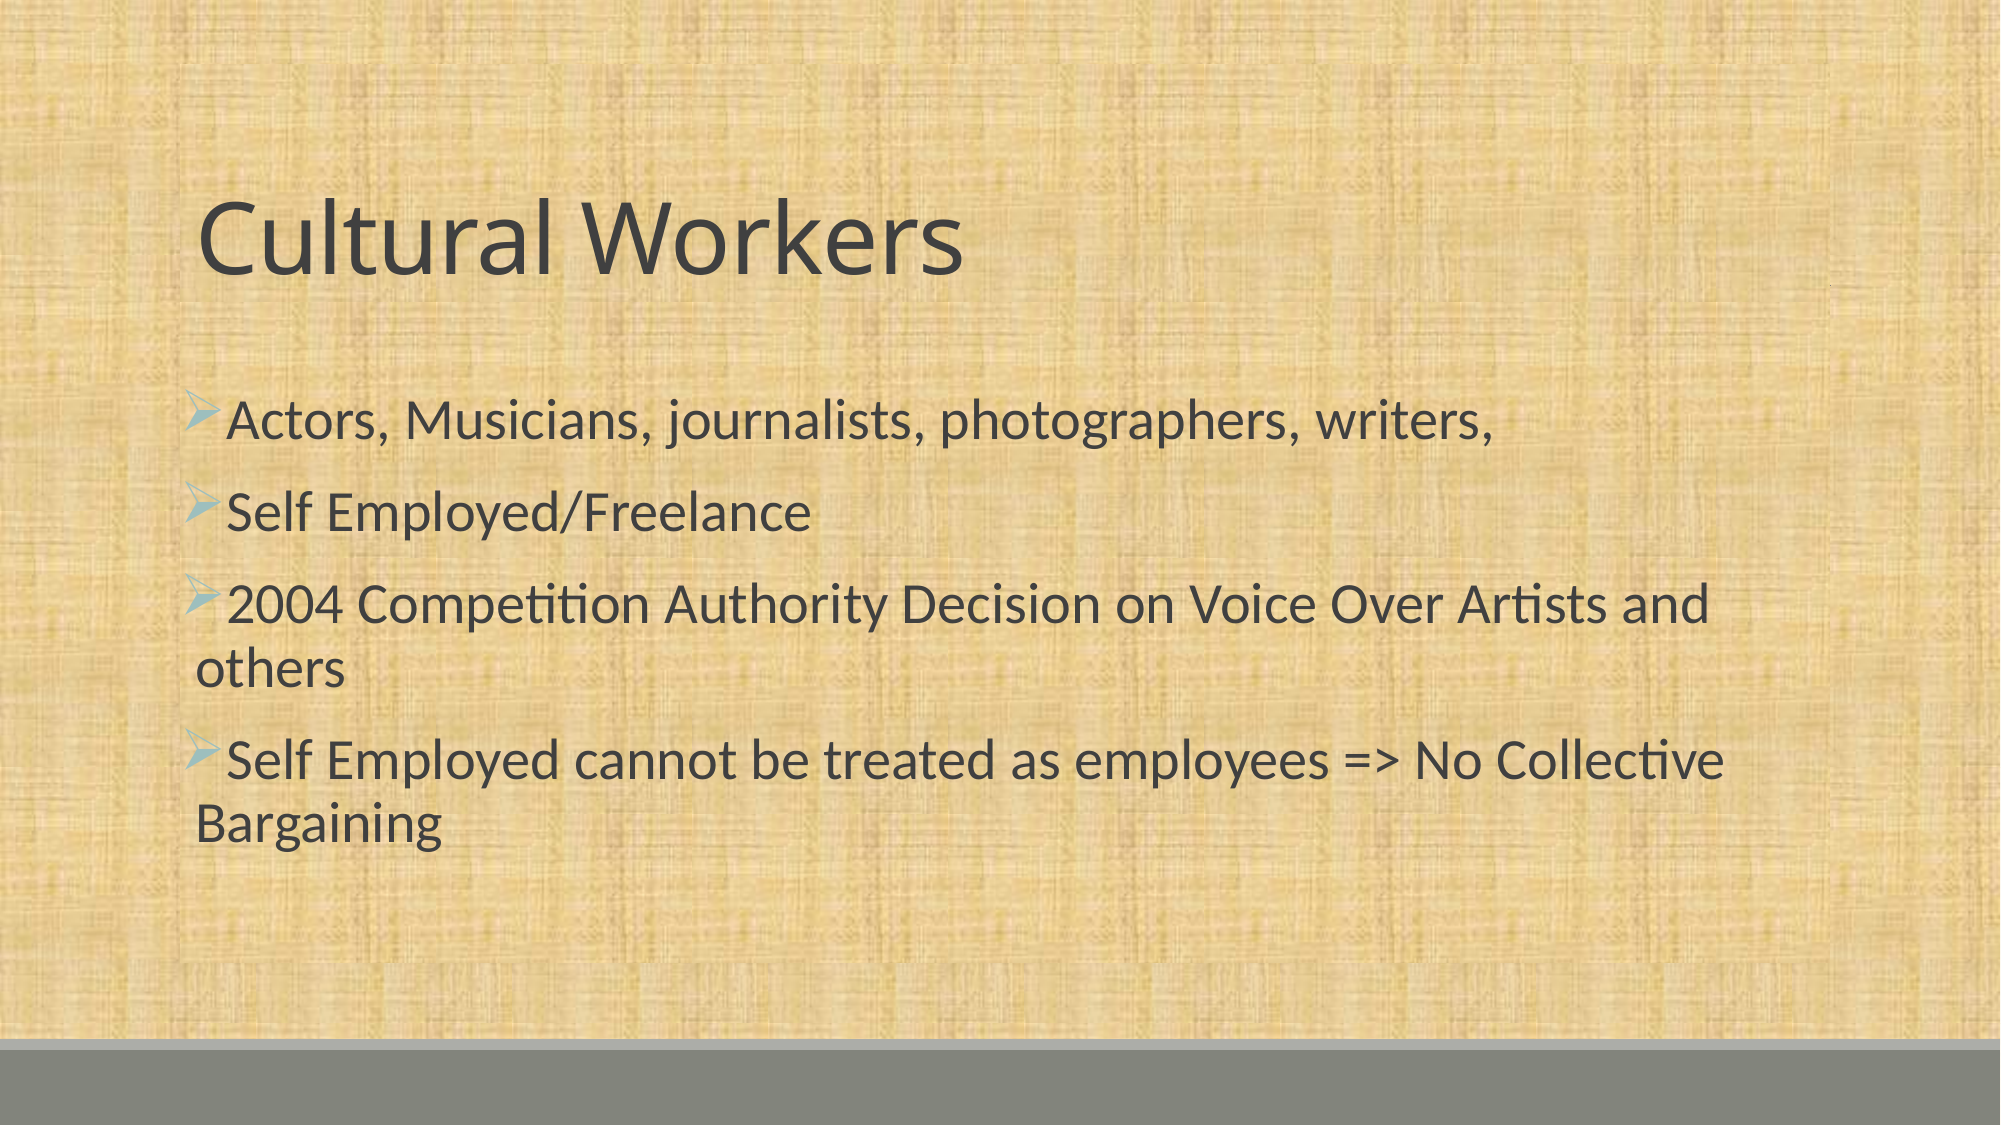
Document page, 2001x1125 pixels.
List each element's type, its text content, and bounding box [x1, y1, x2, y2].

list Actors, Musicians, journalists, photographers, writers, Self Employed/Freelance 2004 Competition Authority Decision on Voice Over Artists and others Self Employed cannot be treated as employees => No Collective Bargaining [180, 302, 1830, 963]
title Cultural Workers [180, 64, 1830, 302]
picture [0, 0, 2001, 1125]
